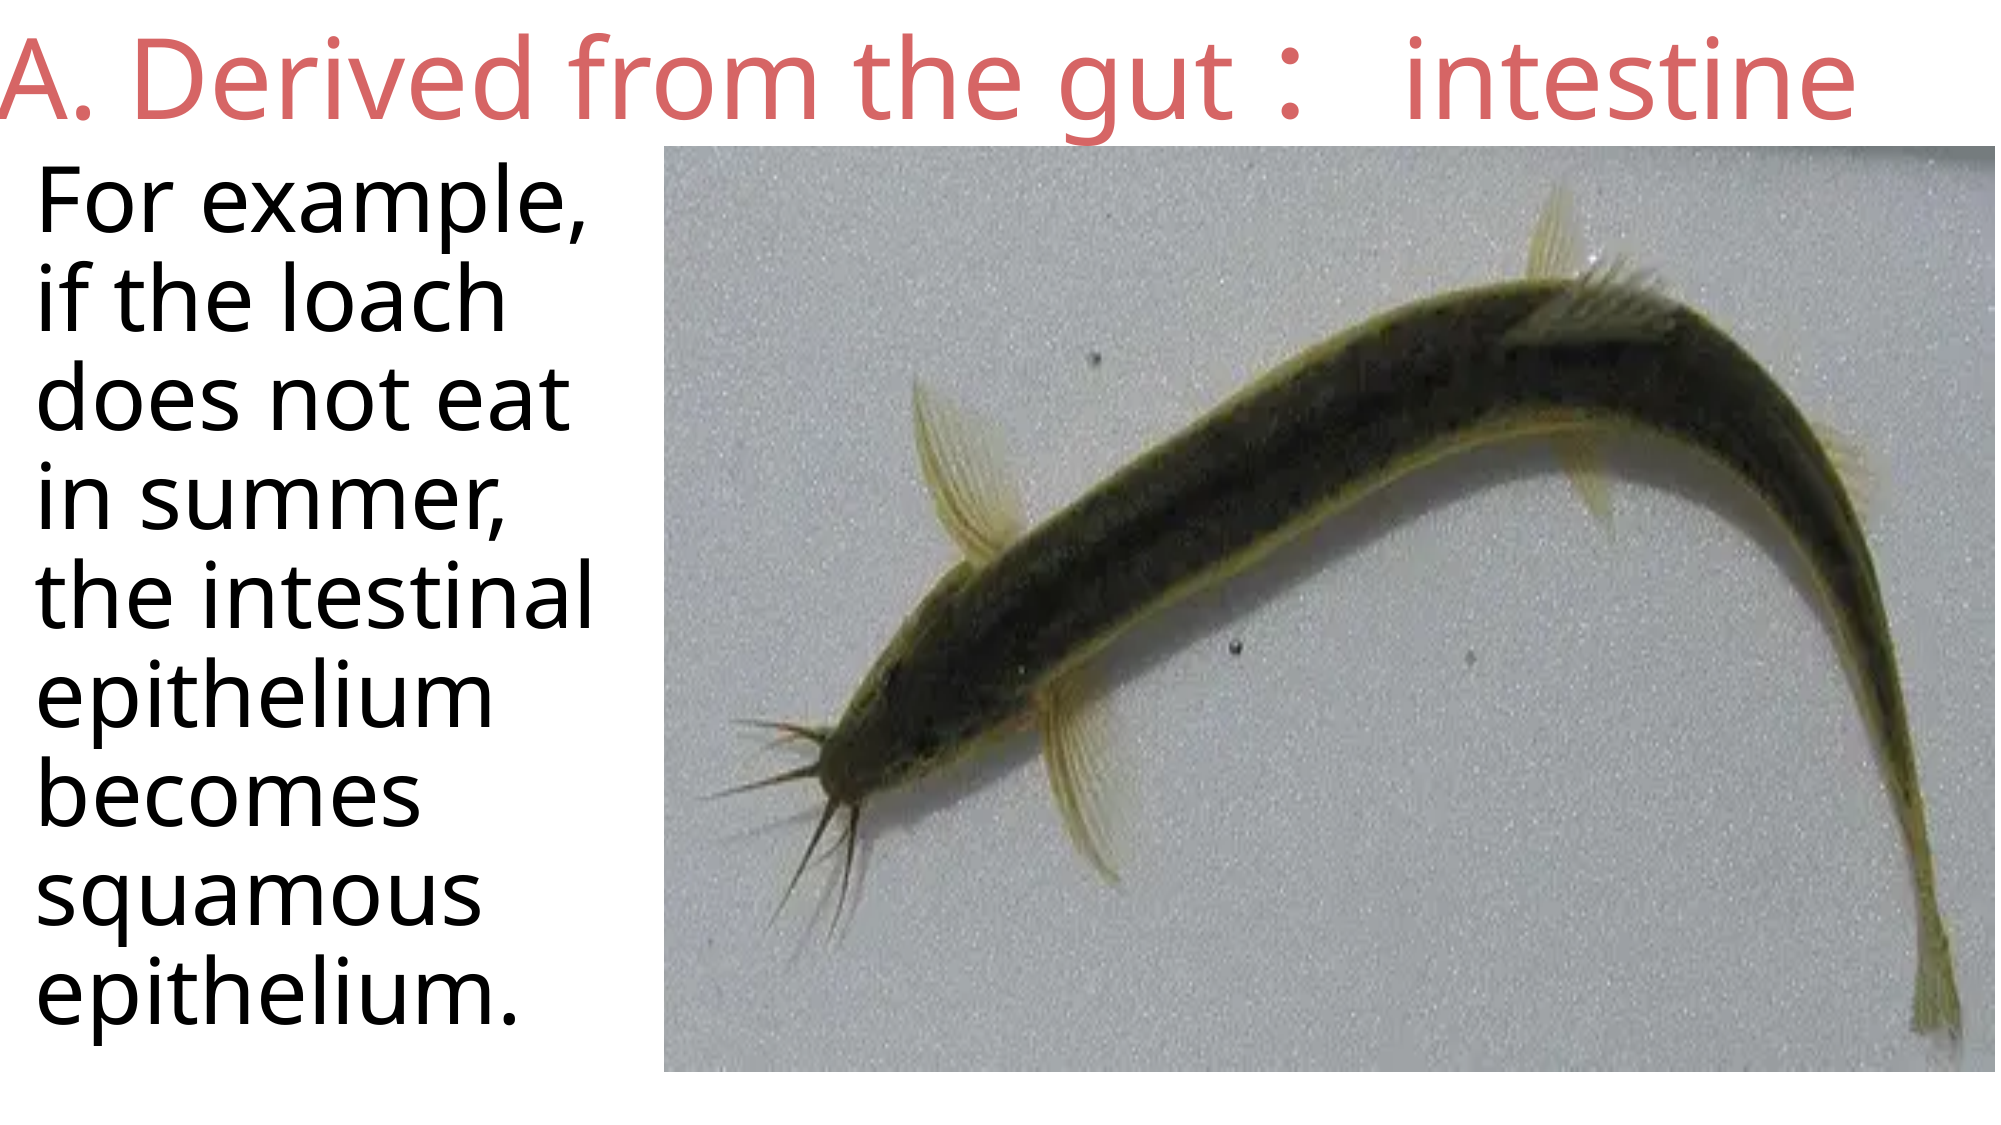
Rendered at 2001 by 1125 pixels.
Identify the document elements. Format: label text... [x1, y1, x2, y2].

picture [664, 146, 1995, 1072]
text_box ◆A. Derived from the gut：intestine [0, 0, 1936, 150]
list For example, if the loach does not eat in summer, the intestinal epithelium becomes squamous epithelium. [19, 150, 664, 772]
